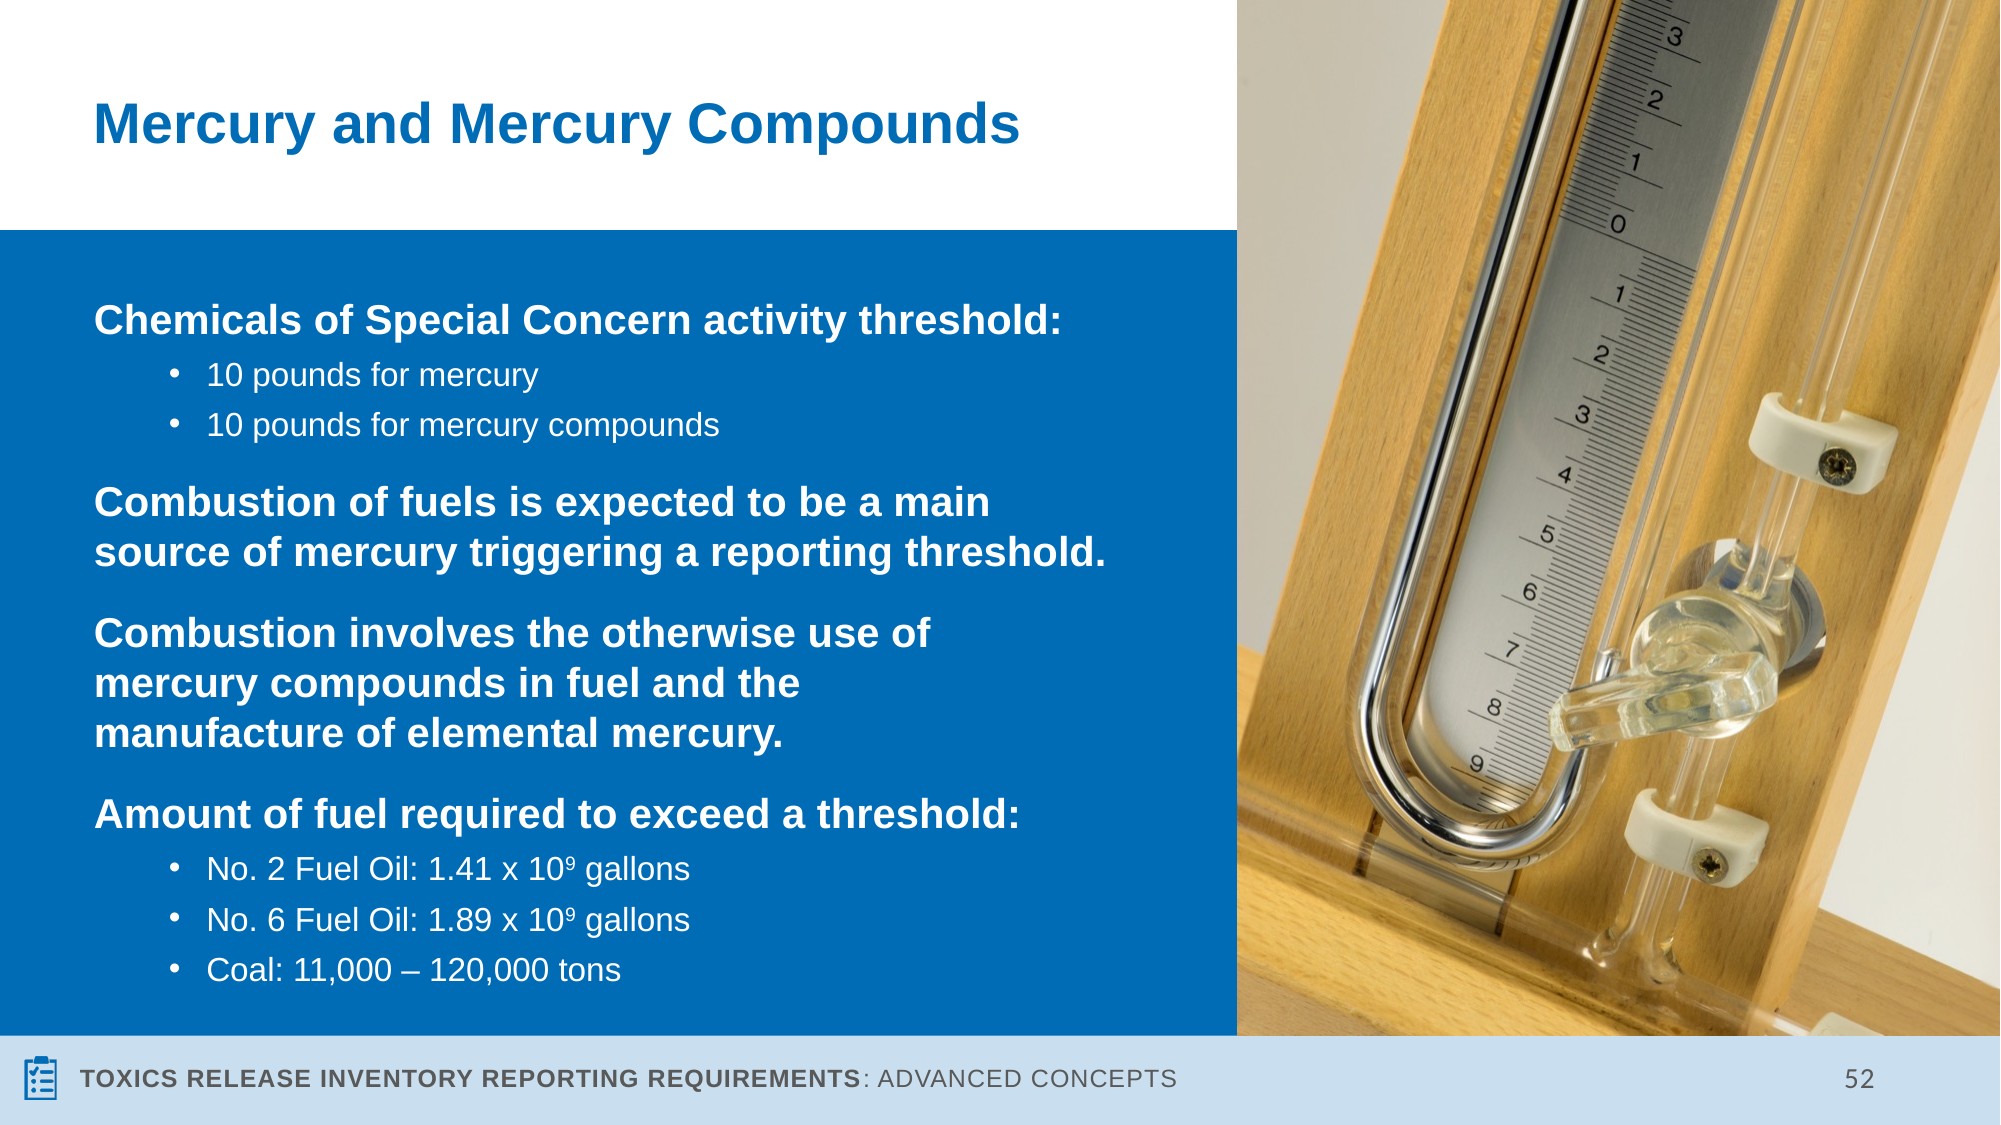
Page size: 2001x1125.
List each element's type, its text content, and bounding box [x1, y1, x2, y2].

title Mercury and Mercury Compounds [78, 63, 1145, 186]
list Chemicals of Special Concern activity threshold: 10 pounds for mercury 10 pounds for mercury compounds Combustion of fuels is expected to be a main source of mercury triggering a reporting threshold. Combustion involves the otherwise use of mercury compounds in fuel and the manufacture of elemental mercury. Amount of fuel required to exceed a threshold: No. 2 Fuel Oil: 1.41 x 109 gallons No. 6 Fuel Oil: 1.89 x 109 gallons Coal: 11,000 – 120,000 tons [78, 285, 1145, 941]
picture [1237, 0, 2000, 1036]
